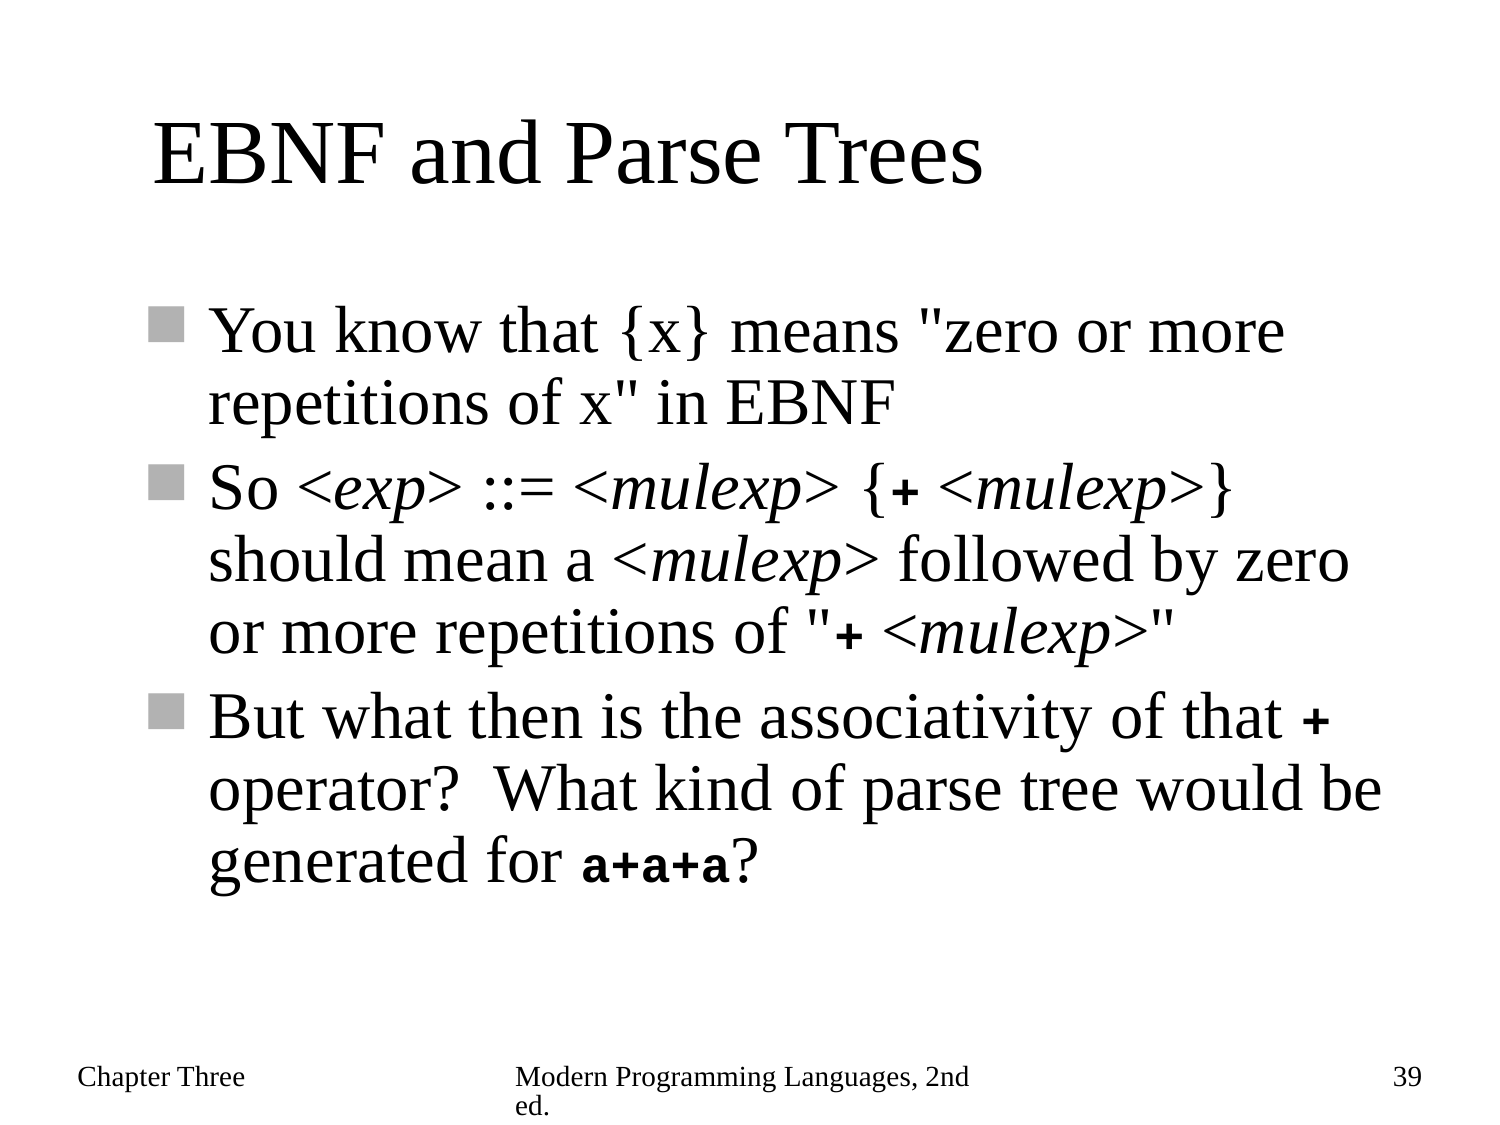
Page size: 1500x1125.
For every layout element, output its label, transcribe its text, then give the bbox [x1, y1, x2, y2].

slide_number 39 [1124, 1036, 1438, 1113]
slide_number Chapter Three [62, 1036, 401, 1113]
footer Modern Programming Languages, 2nd ed. [499, 1036, 1001, 1113]
title EBNF and Parse Trees [137, 56, 1413, 238]
list You know that {x} means "zero or more repetitions of x" in EBNF So <exp> ::= <mulexp> {+ <mulexp>} should mean a <mulexp> followed by zero or more repetitions of "+ <mulexp>" But what then is the associativity of that + operator? What kind of parse tree would be generated for a+a+a? [137, 287, 1413, 963]
